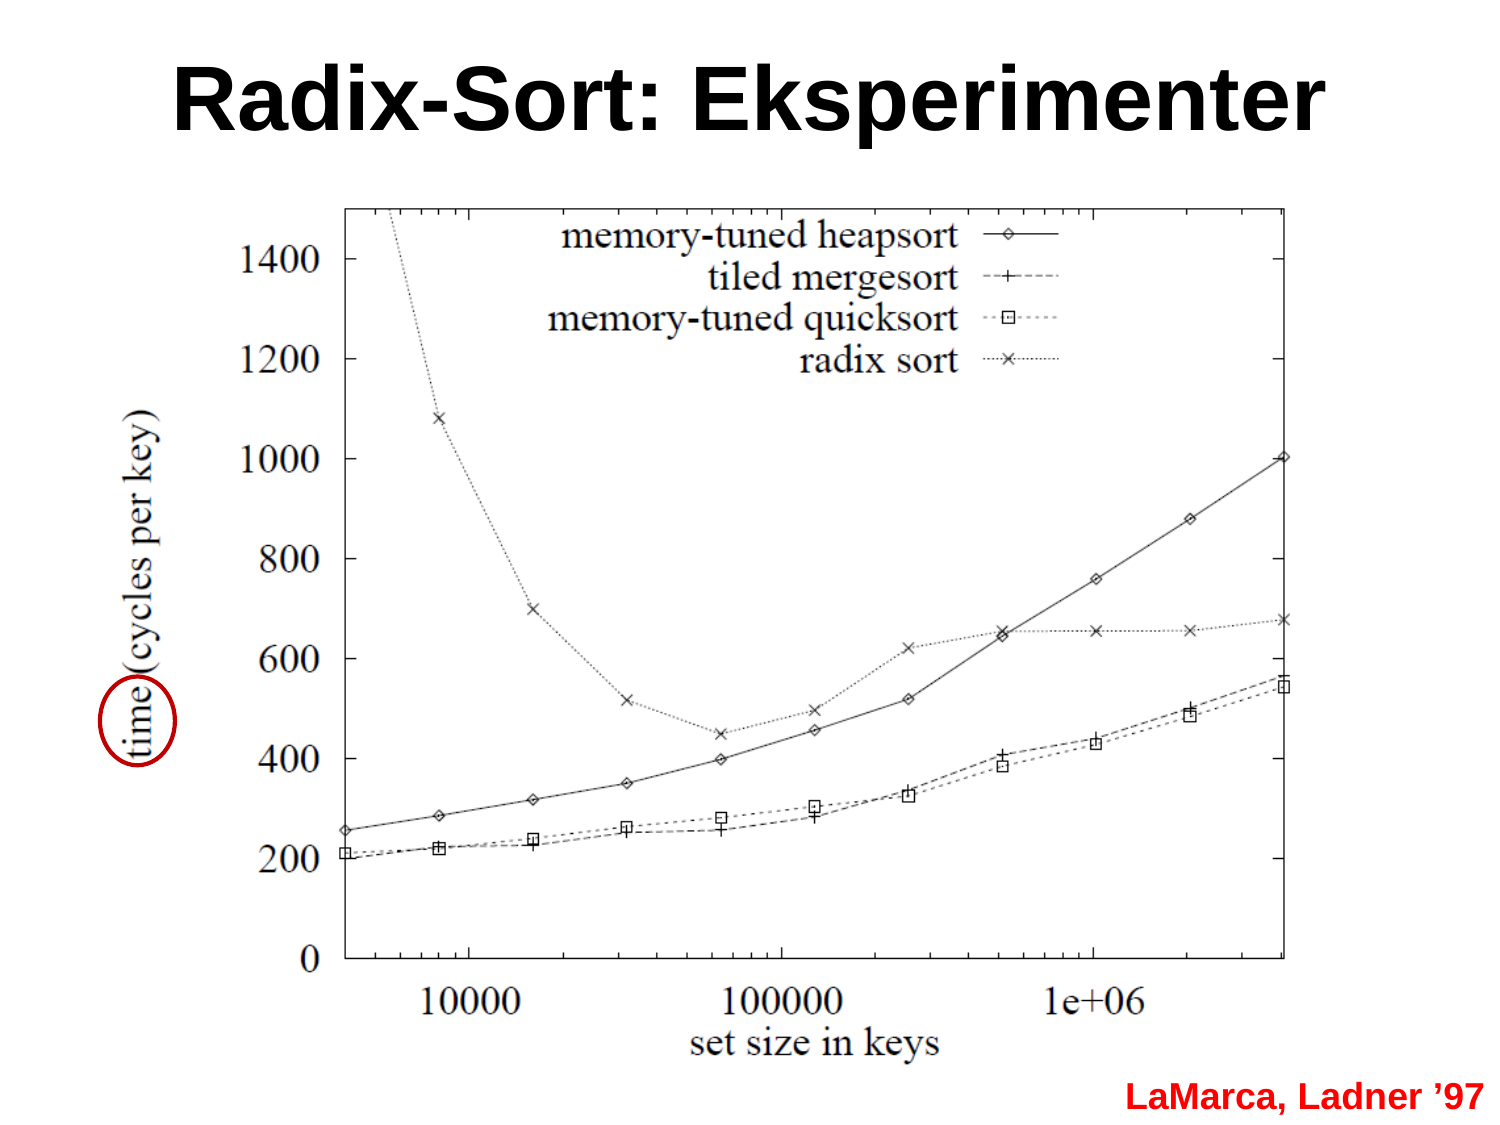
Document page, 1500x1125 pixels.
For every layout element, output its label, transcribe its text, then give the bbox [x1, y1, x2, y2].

text_box LaMarca, Ladner ’97 [1074, 1064, 1500, 1125]
picture [112, 199, 1301, 1073]
text_box [97, 691, 107, 751]
title Radix-Sort: Eksperimenter [75, 24, 1425, 163]
